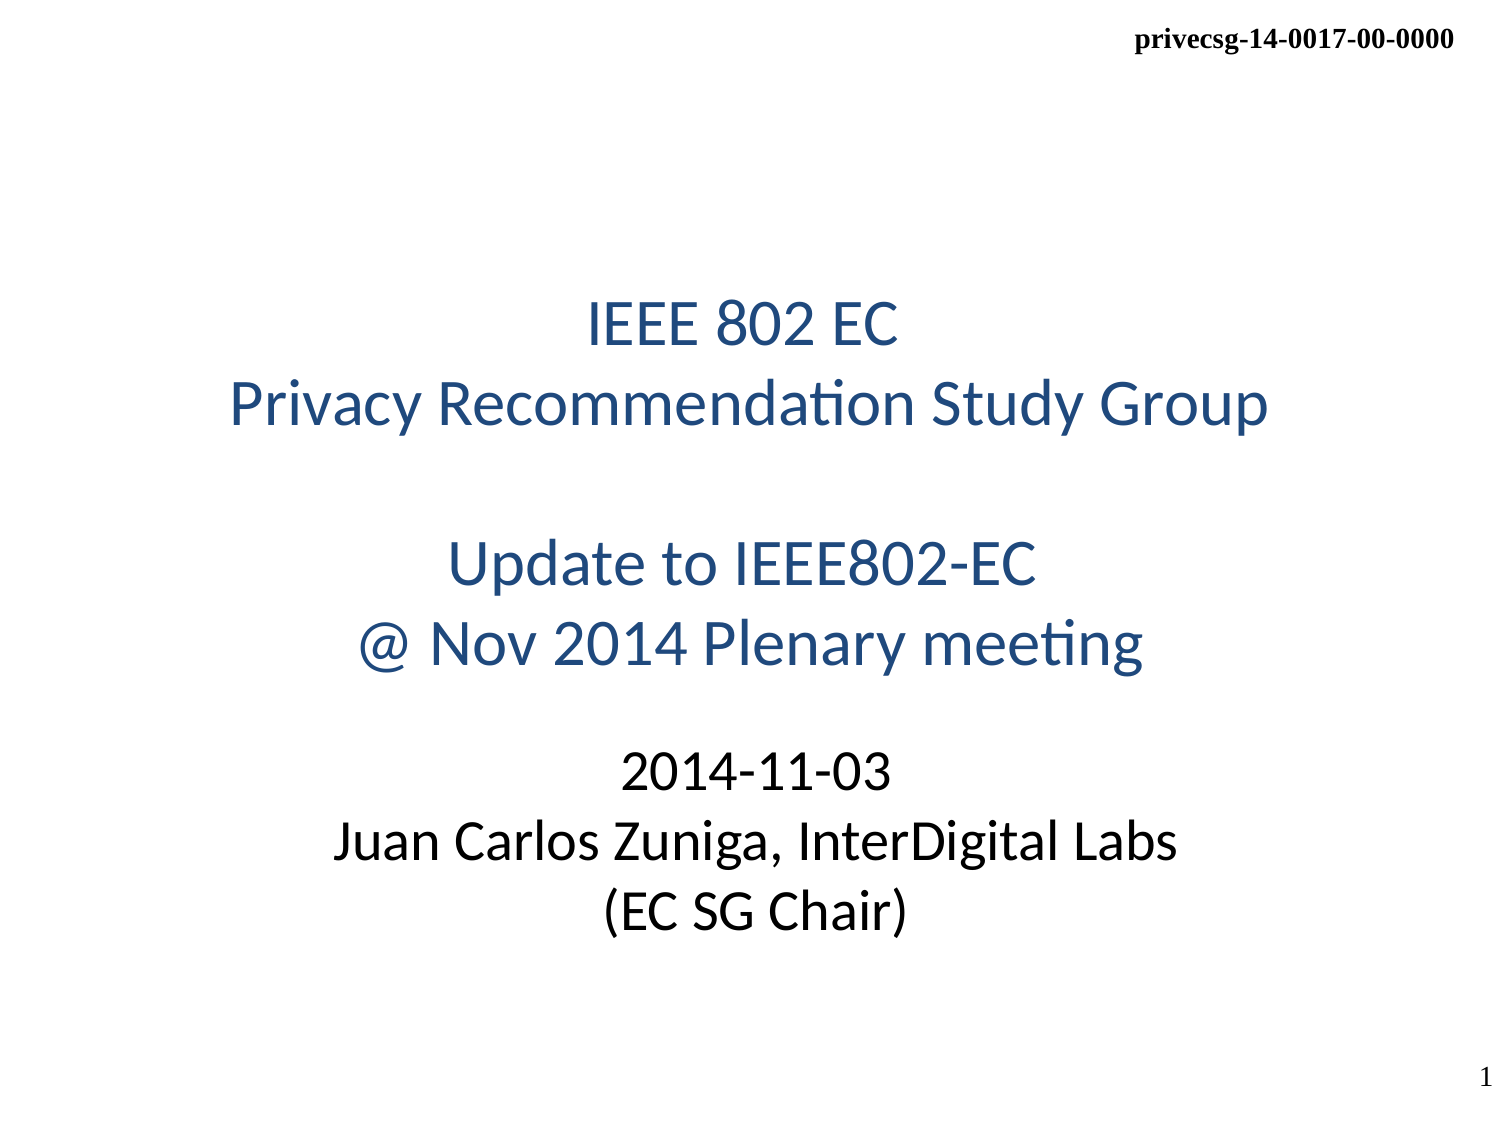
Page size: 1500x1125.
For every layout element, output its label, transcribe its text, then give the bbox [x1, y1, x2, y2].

subtitle 2014-11-03 Juan Carlos Zuniga, InterDigital Labs (EC SG Chair) [162, 725, 1350, 1013]
title IEEE 802 EC Privacy Recommendation Study Group Update to IEEE802-EC @ Nov 2014 Plenary meeting [112, 271, 1388, 513]
